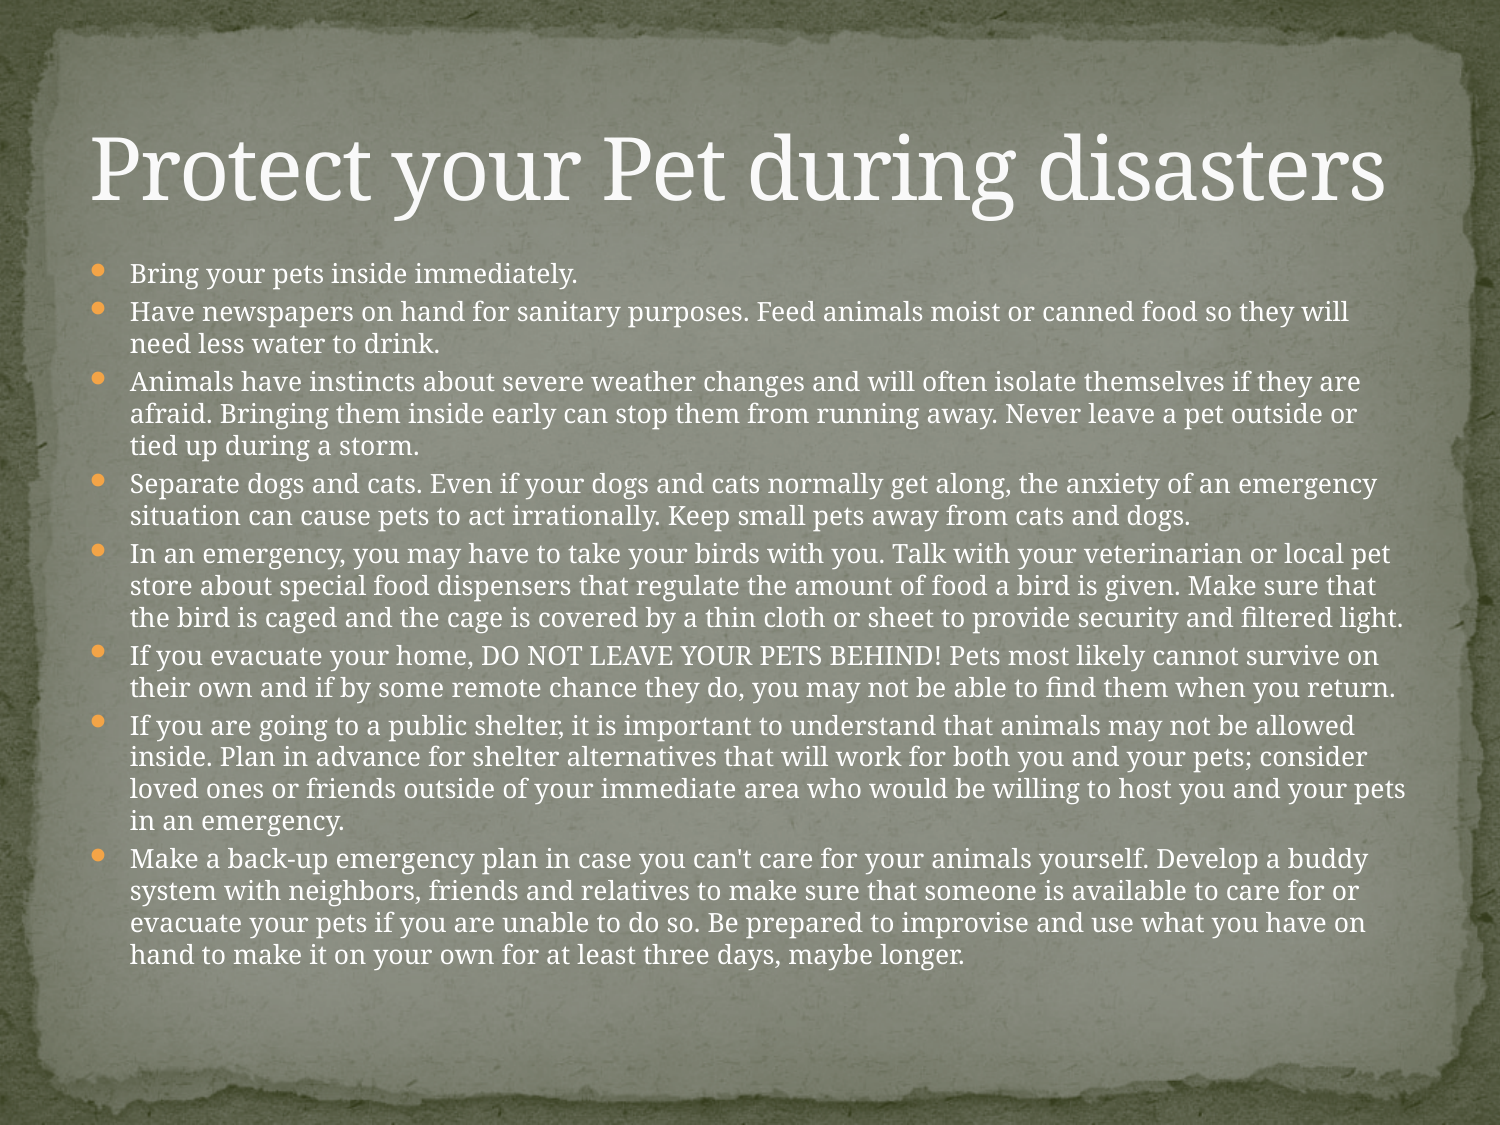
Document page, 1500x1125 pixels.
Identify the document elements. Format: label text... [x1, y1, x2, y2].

title Protect your Pet during disasters [74, 24, 1425, 225]
list Bring your pets inside immediately. Have newspapers on hand for sanitary purposes. Feed animals moist or canned food so they will need less water to drink. Animals have instincts about severe weather changes and will often isolate themselves if they are afraid. Bringing them inside early can stop them from running away. Never leave a pet outside or tied up during a storm. Separate dogs and cats. Even if your dogs and cats normally get along, the anxiety of an emergency situation can cause pets to act irrationally. Keep small pets away from cats and dogs. In an emergency, you may have to take your birds with you. Talk with your veterinarian or local pet store about special food dispensers that regulate the amount of food a bird is given. Make sure that the bird is caged and the cage is covered by a thin cloth or sheet to provide security and filtered light. If you evacuate your home, DO NOT LEAVE YOUR PETS BEHIND! Pets most likely cannot survive on their own and if by some remote chance they do, you may not be able to find them when you return. If you are going to a public shelter, it is important to understand that animals may not be allowed inside. Plan in advance for shelter alternatives that will work for both you and your pets; consider loved ones or friends outside of your immediate area who would be willing to host you and your pets in an emergency. Make a back-up emergency plan in case you can't care for your animals yourself. Develop a buddy system with neighbors, friends and relatives to make sure that someone is available to care for or evacuate your pets if you are unable to do so. Be prepared to improvise and use what you have on hand to make it on your own for at least three days, maybe longer. [75, 249, 1425, 1000]
